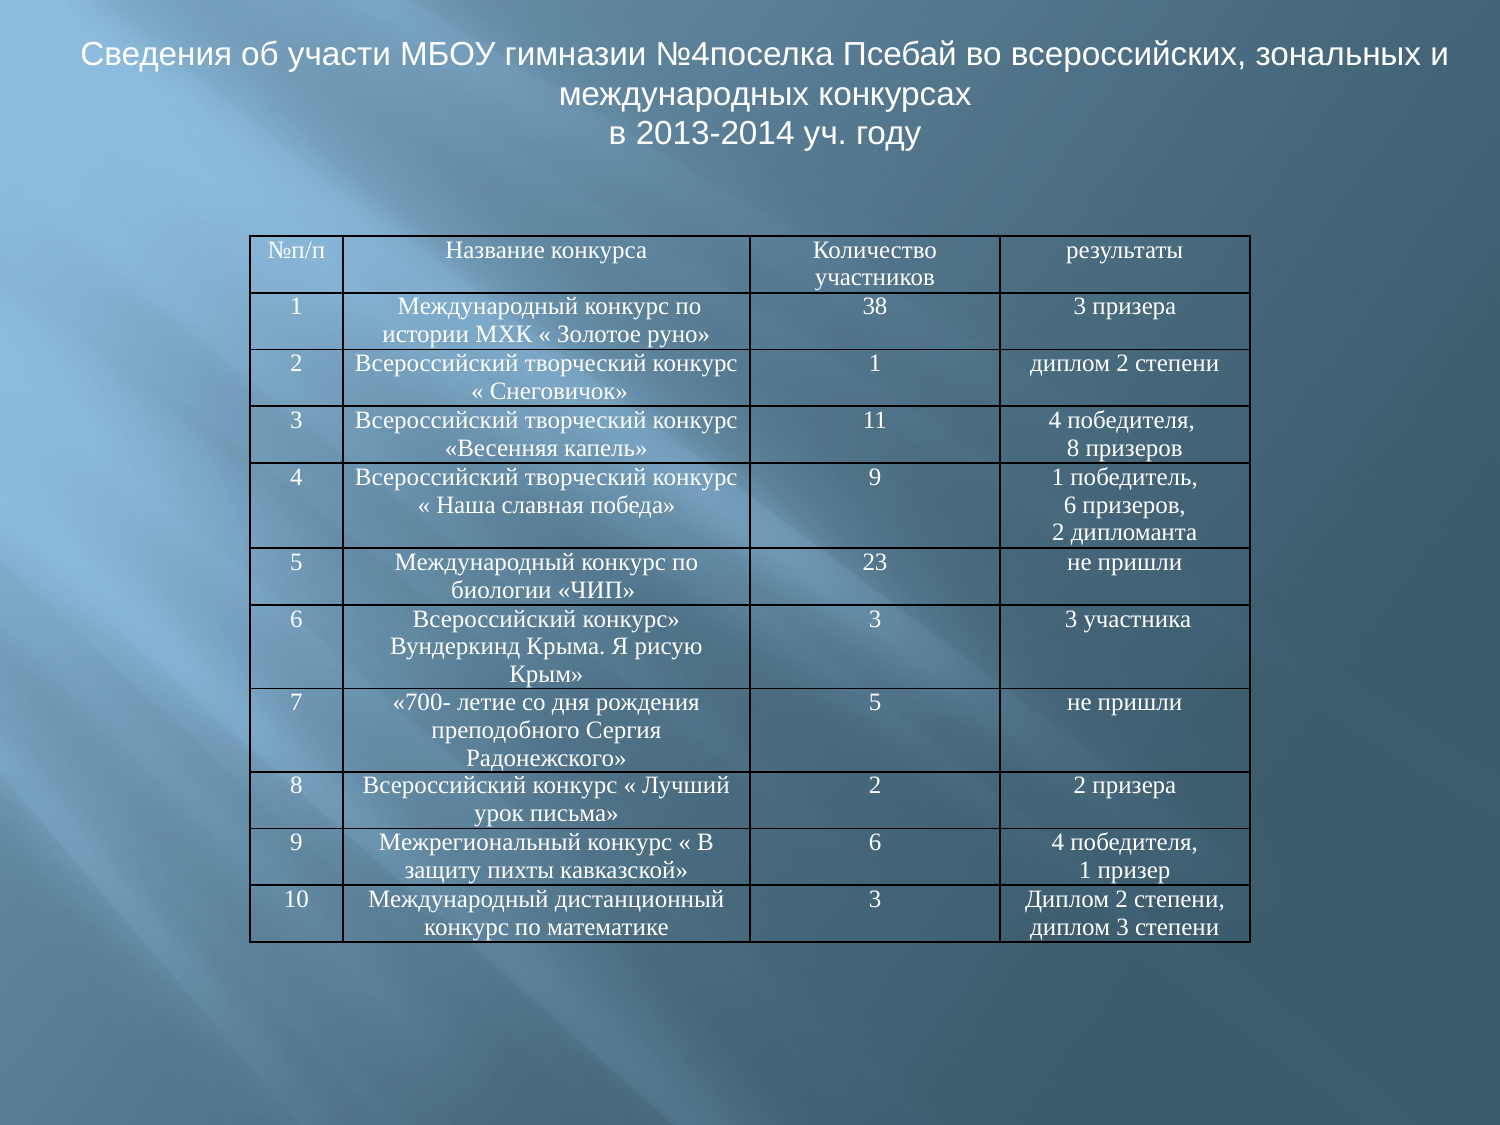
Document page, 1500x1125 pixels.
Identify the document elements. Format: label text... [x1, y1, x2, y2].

table_cell Межрегиональный конкурс « В защиту пихты кавказской» [344, 829, 749, 884]
table_cell 23 [751, 549, 999, 604]
table_cell 1 [251, 294, 342, 349]
table_cell Международный дистанционный конкурс по математике [344, 886, 749, 941]
table_cell 4 победителя, 8 призеров [1001, 407, 1249, 462]
table_cell 9 [251, 829, 342, 884]
table_cell Диплом 2 степени, диплом 3 степени [1001, 886, 1249, 941]
table_cell 1 [751, 350, 999, 405]
table_cell 2 [251, 350, 342, 405]
table_cell 1 победитель, 6 призеров, 2 дипломанта [1001, 464, 1249, 547]
table_cell Всероссийский творческий конкурс «Весенняя капель» [344, 407, 749, 462]
table_cell 11 [751, 407, 999, 462]
table_cell 5 [251, 549, 342, 604]
table_cell 2 [751, 773, 999, 828]
table_header результаты [1001, 237, 1249, 292]
table_cell 4 победителя, 1 призер [1001, 829, 1249, 884]
table_cell 9 [751, 464, 999, 547]
table_cell диплом 2 степени [1001, 350, 1249, 405]
table_cell не пришли [1001, 689, 1249, 771]
table_cell Международный конкурс по биологии «ЧИП» [344, 549, 749, 604]
table_cell Всероссийский творческий конкурс « Наша славная победа» [344, 464, 749, 547]
table_cell Всероссийский творческий конкурс « Снеговичок» [344, 350, 749, 405]
table_cell Международный конкурс по истории МХК « Золотое руно» [344, 294, 749, 349]
table_cell не пришли [1001, 549, 1249, 604]
table_cell 2 призера [1001, 773, 1249, 828]
table_cell 6 [751, 829, 999, 884]
table_cell 38 [751, 294, 999, 349]
table_cell 8 [251, 773, 342, 828]
table_cell 6 [251, 606, 342, 688]
table_cell 5 [751, 689, 999, 771]
table_cell 4 [251, 464, 342, 547]
table_cell 3 призера [1001, 294, 1249, 349]
table_cell Всероссийский конкурс» Вундеркинд Крыма. Я рисую Крым» [344, 606, 749, 688]
table_cell 3 [251, 407, 342, 462]
text_box Сведения об участи МБОУ гимназии №4поселка Псебай во всероссийских, зональных и международных конкурсах в 2013-2014 уч. году [58, 24, 1473, 205]
table_cell 3 [751, 606, 999, 688]
table_cell 7 [251, 689, 342, 771]
table_cell 3 участника [1001, 606, 1249, 688]
table_cell «700- летие со дня рождения преподобного Сергия Радонежского» [344, 689, 749, 771]
table_cell 10 [251, 886, 342, 941]
table_cell 3 [751, 886, 999, 941]
table_header Название конкурса [344, 237, 749, 292]
table_header Количество участников [751, 237, 999, 292]
table_header №п/п [251, 237, 342, 292]
table_cell Всероссийский конкурс « Лучший урок письма» [344, 773, 749, 828]
